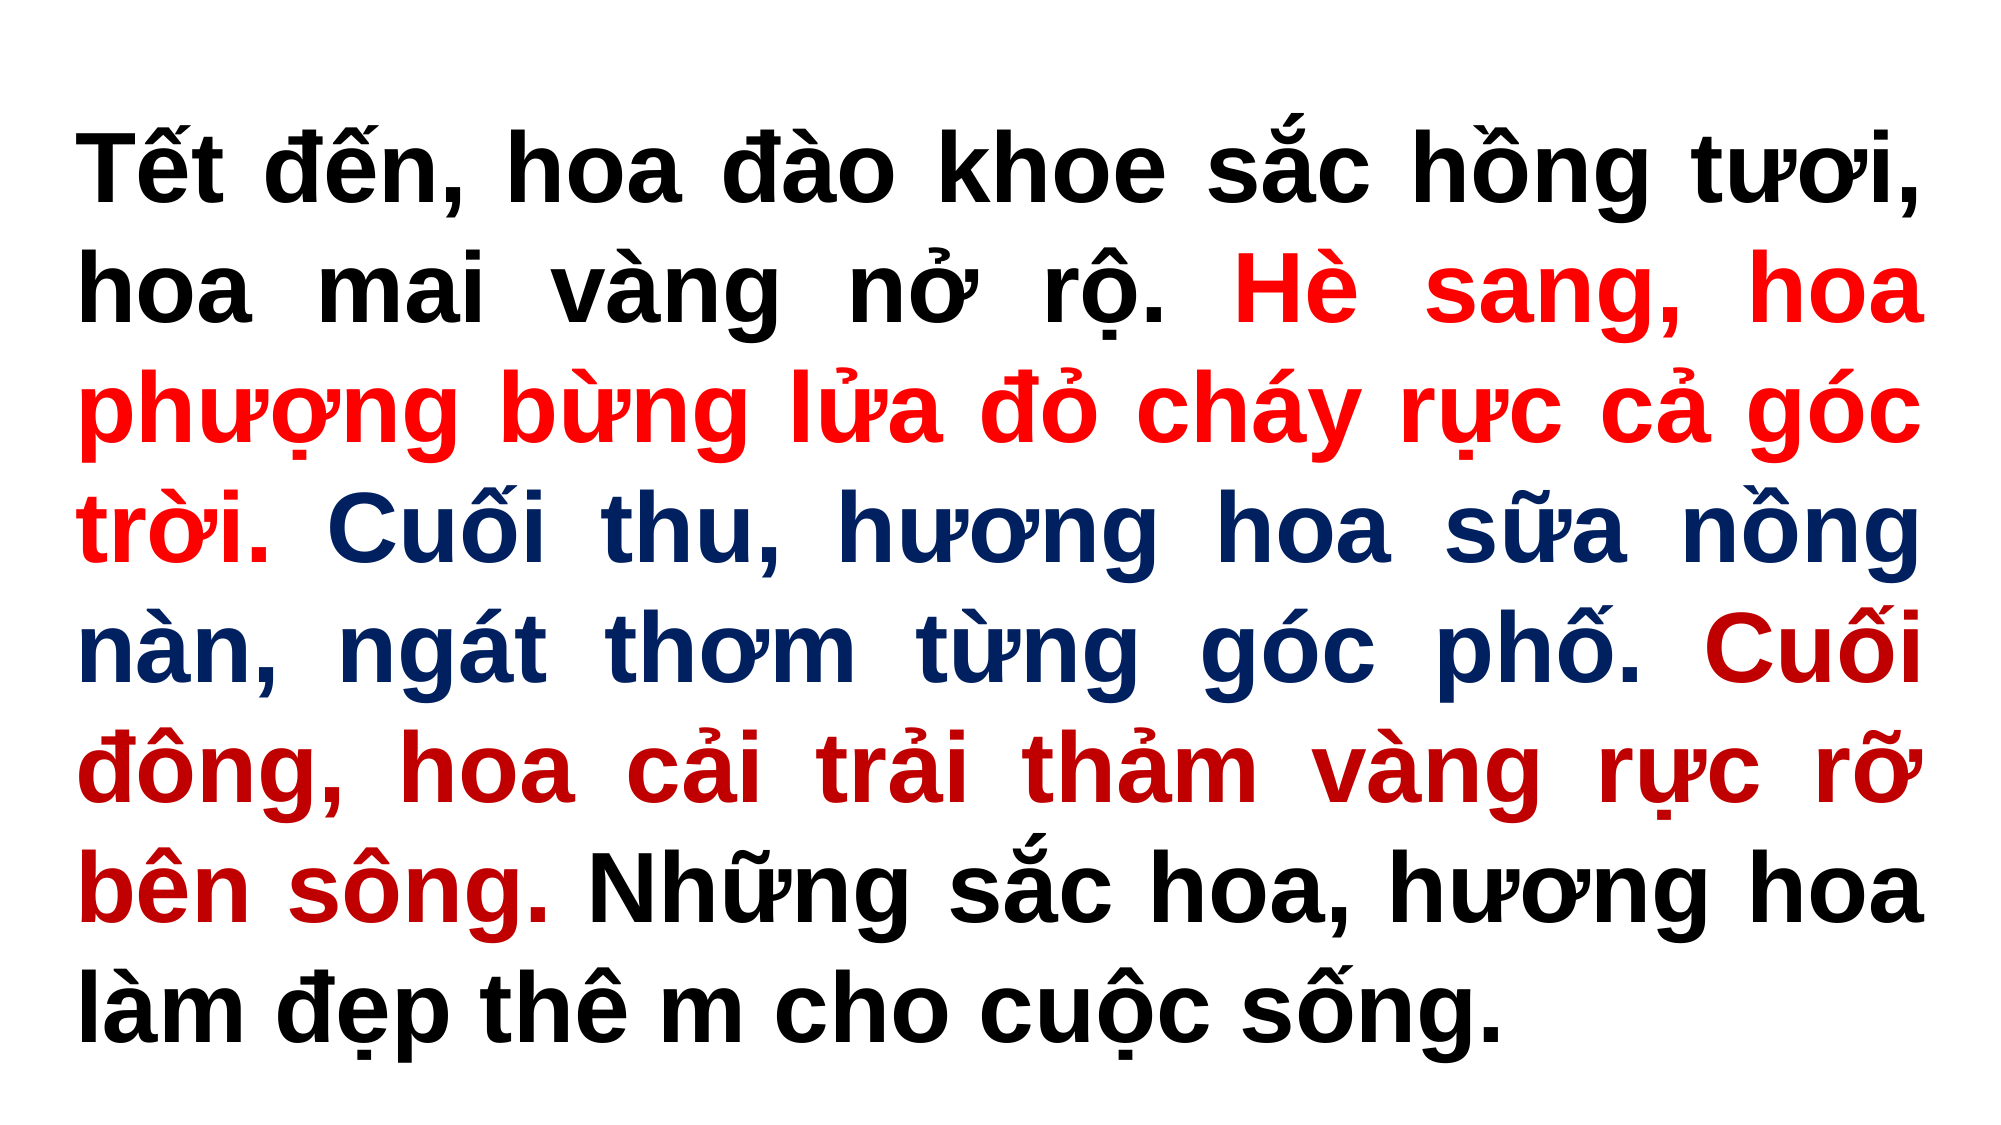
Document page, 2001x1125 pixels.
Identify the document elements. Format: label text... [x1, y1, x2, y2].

text_box Tết đến, hoa đào khoe sắc hồng tươi, hoa mai vàng nở rộ. Hè sang, hoa phượng bừng lửa đỏ cháy rực cả góc trời. Cuối thu, hương hoa sữa nồng nàn, ngát thơm từng góc phố. Cuối đông, hoa cải trải thảm vàng rực rỡ bên sông. Những sắc hoa, hương hoa làm đẹp thê m cho cuộc sống. [60, 95, 1940, 1125]
